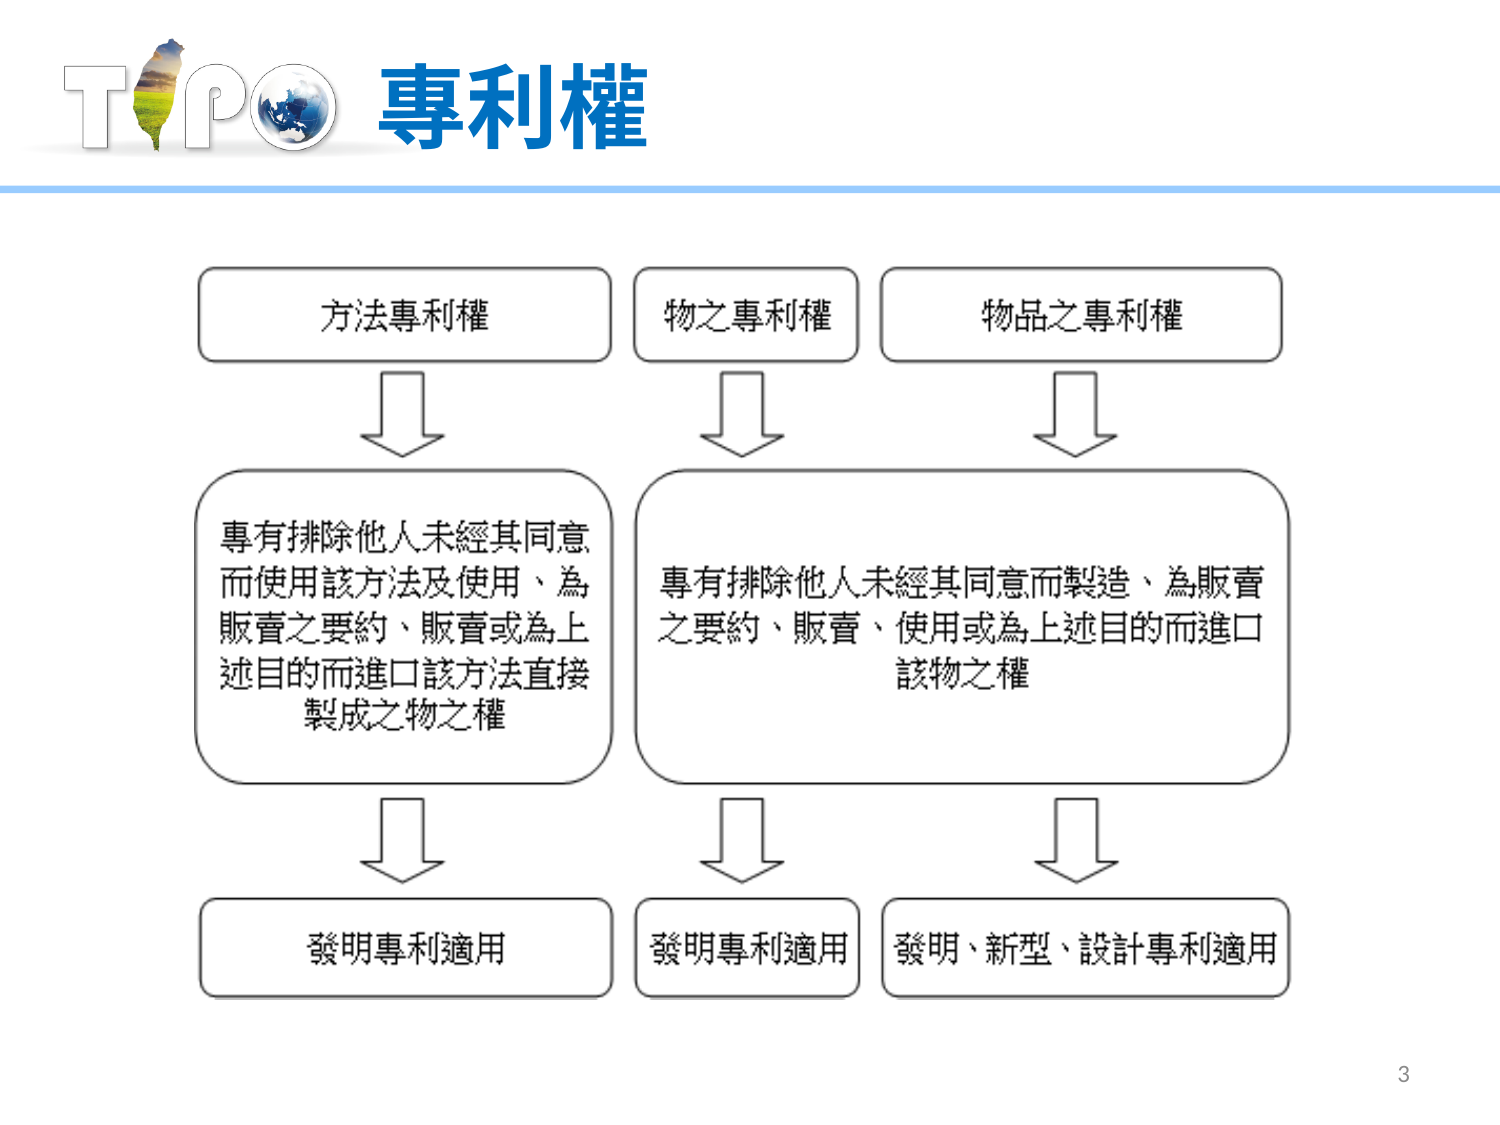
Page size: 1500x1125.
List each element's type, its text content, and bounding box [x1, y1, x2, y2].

picture [194, 264, 1294, 1000]
title 專利權 [360, 42, 1447, 185]
picture [3, 28, 423, 170]
slide_number 3 [1074, 1042, 1425, 1103]
